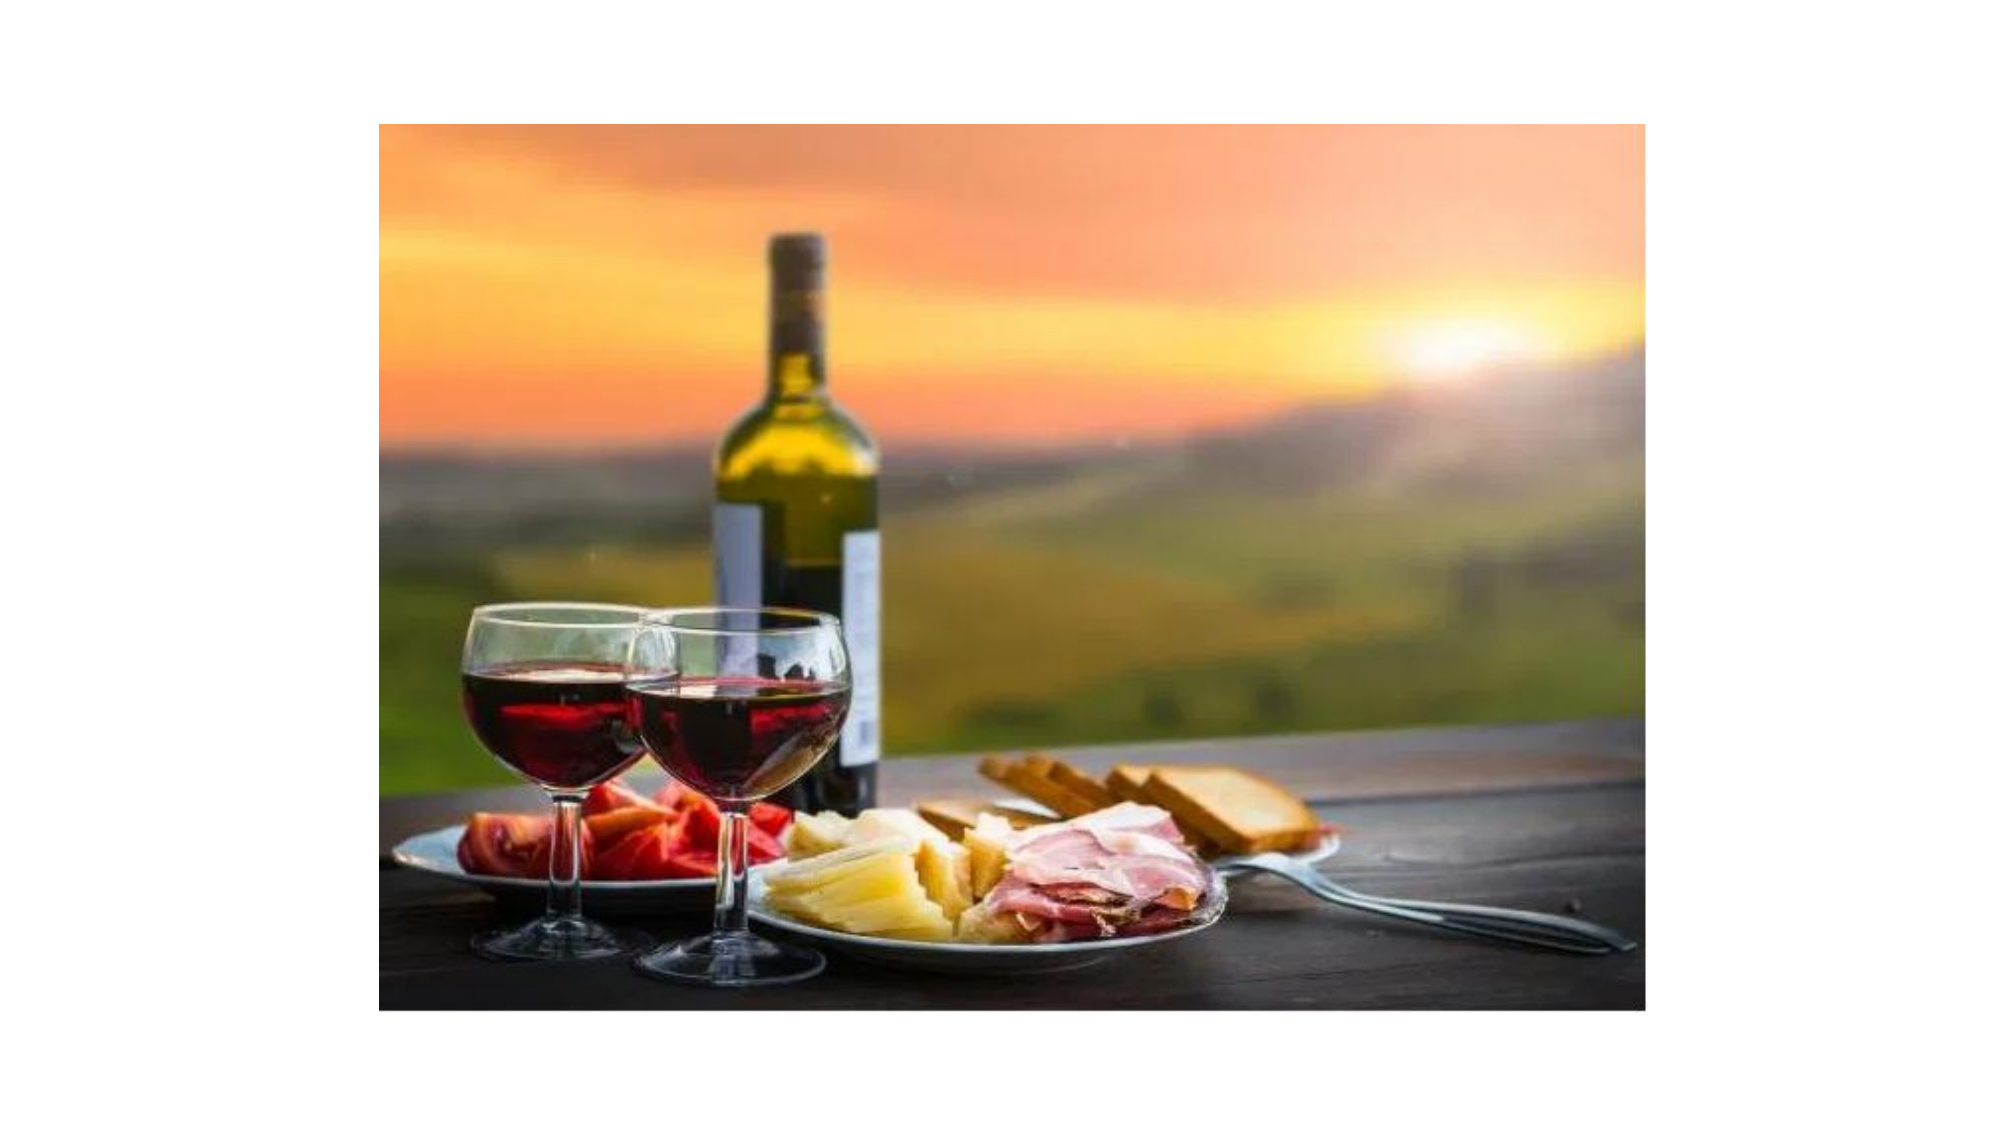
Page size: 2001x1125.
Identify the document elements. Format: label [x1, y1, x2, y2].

picture [379, 124, 1648, 1015]
